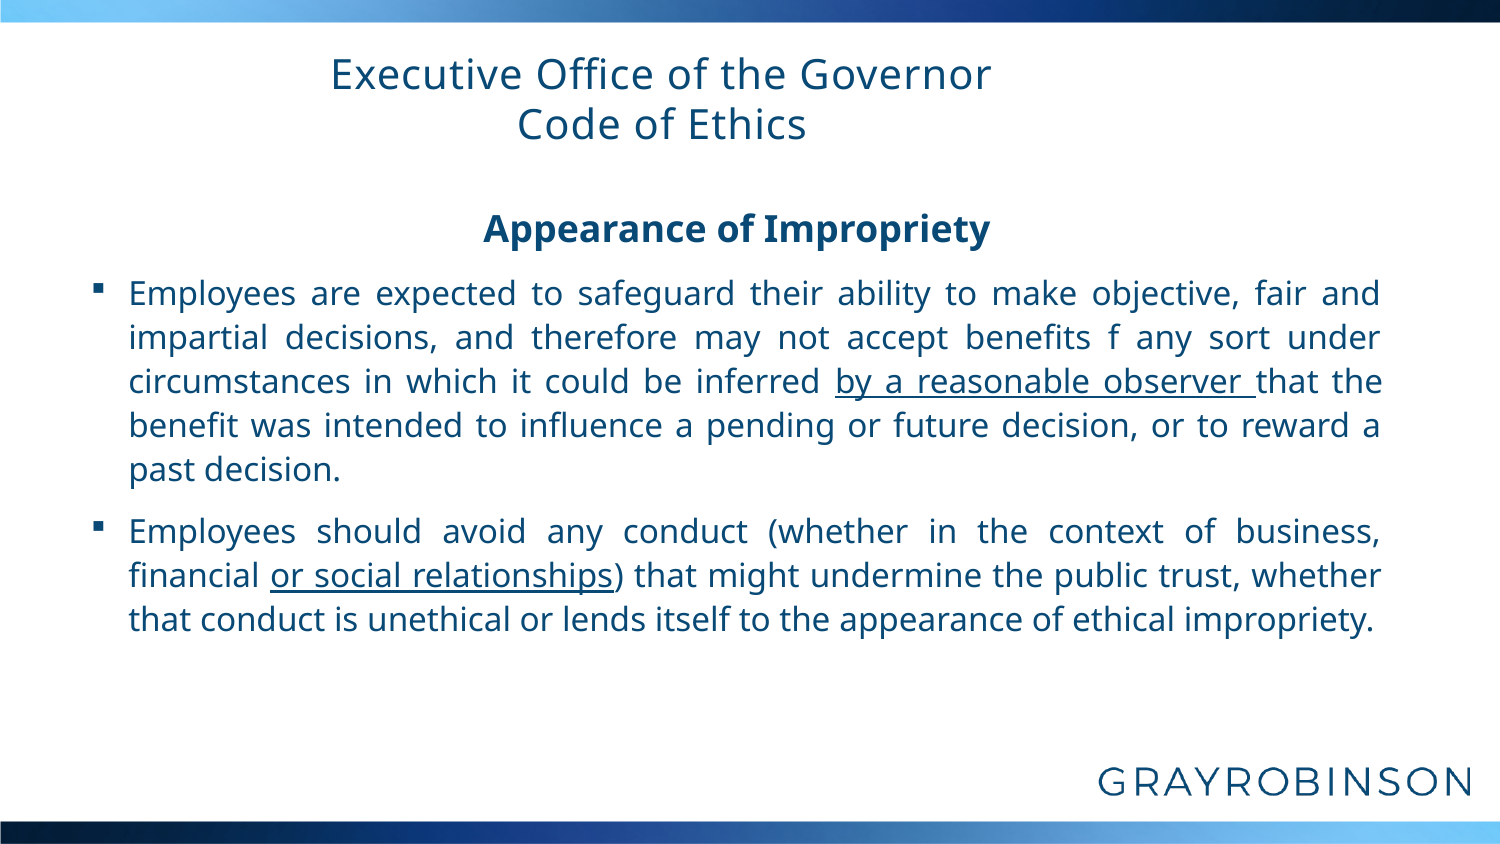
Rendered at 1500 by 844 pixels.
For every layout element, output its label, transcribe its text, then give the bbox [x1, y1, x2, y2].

picture [0, 0, 1500, 844]
title Executive Office of the Governor Code of Ethics [31, 47, 1293, 160]
list Appearance of Impropriety Employees are expected to safeguard their ability to make objective, fair and impartial decisions, and therefore may not accept benefits f any sort under circumstances in which it could be inferred by a reasonable observer that the benefit was intended to influence a pending or future decision, or to reward a past decision. Employees should avoid any conduct (whether in the context of business, financial or social relationships) that might undermine the public trust, whether that conduct is unethical or lends itself to the appearance of ethical impropriety. [76, 126, 1399, 748]
